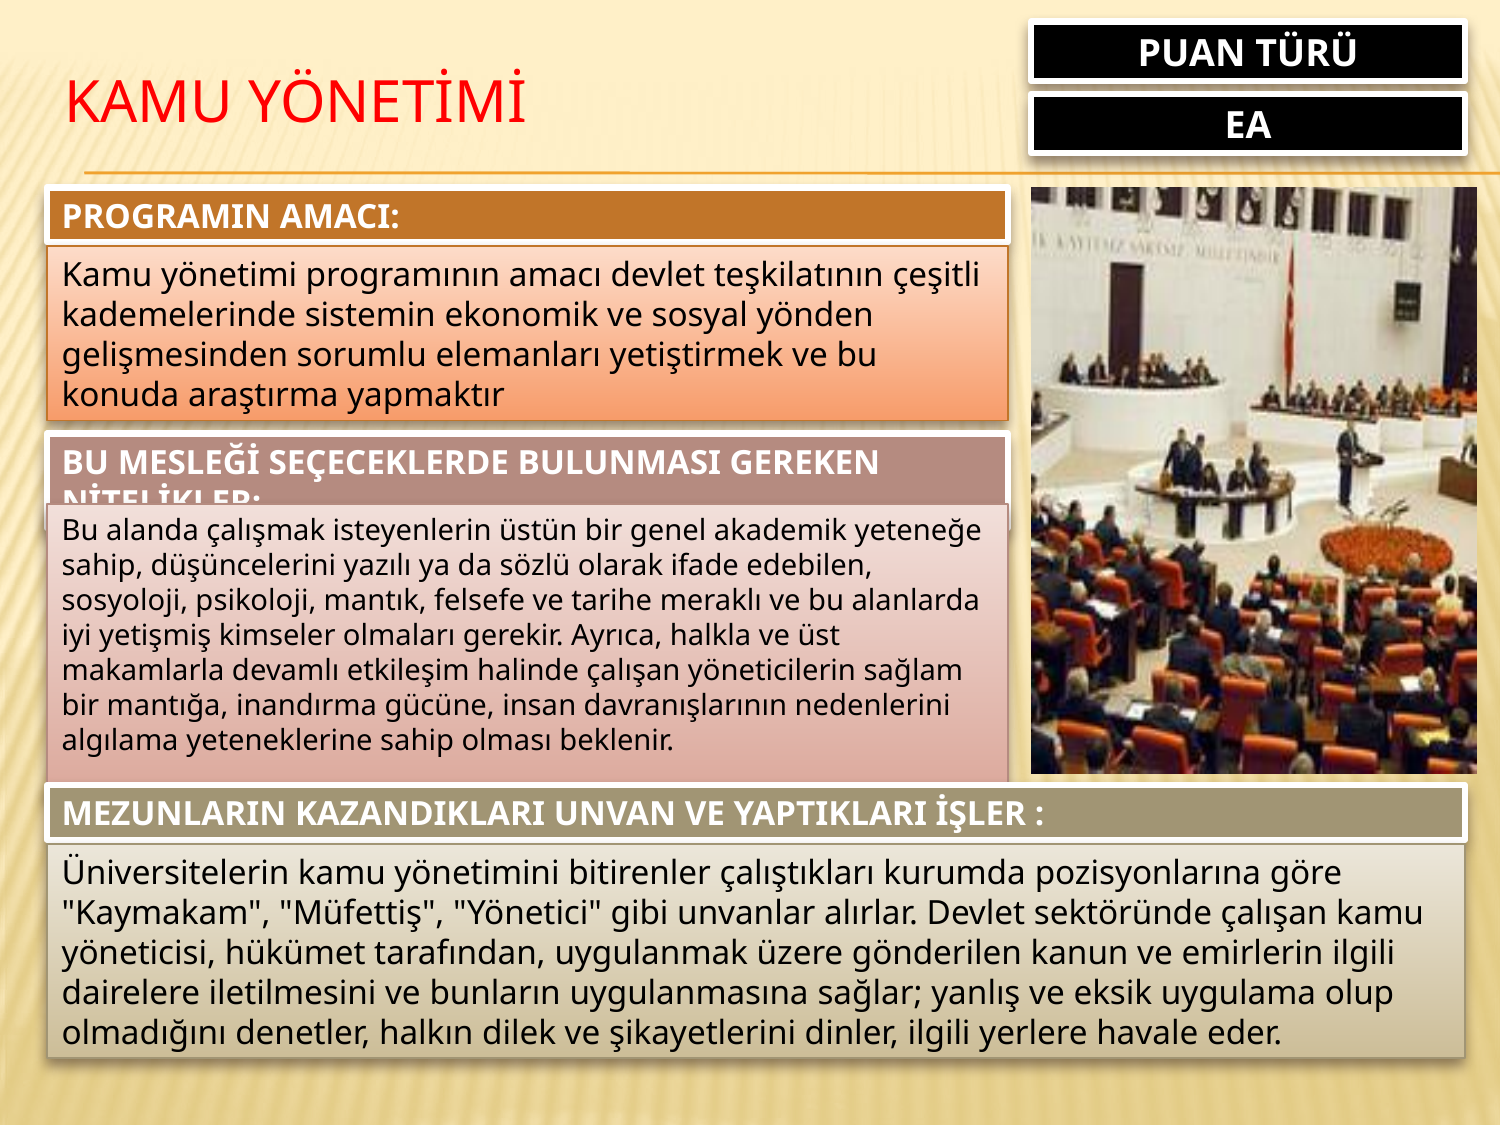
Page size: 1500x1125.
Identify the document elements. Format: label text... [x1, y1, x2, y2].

title KAMU YÖNETİMİ [50, 35, 1021, 164]
text_box MEZUNLARIN KAZANDIKLARI UNVAN VE YAPTIKLARI İŞLER : [44, 782, 1468, 843]
text_box BU MESLEĞİ SEÇECEKLERDE BULUNMASI GEREKEN NİTELİKLER: [44, 430, 1011, 504]
text_box Bu alanda çalışmak isteyenlerin üstün bir genel akademik yeteneğe sahip, düşüncelerini yazılı ya da sözlü olarak ifade edebilen, sosyoloji, psikoloji, mantık, felsefe ve tarihe meraklı ve bu alanlarda iyi yetişmiş kimseler olmaları gerekir. Ayrıca, halkla ve üst makamlarla devamlı etkileşim halinde çalışan yöneticilerin sağlam bir mantığa, inandırma gücüne, insan davranışlarının nedenlerini algılama yeteneklerine sahip olması beklenir. [46, 503, 1009, 782]
text_box Kamu yönetimi programının amacı devlet teşkilatının çeşitli kademelerinde sistemin ekonomik ve sosyal yönden gelişmesinden sorumlu elemanları yetiştirmek ve bu konuda araştırma yapmaktır [46, 245, 1009, 421]
text_box EA [1028, 91, 1468, 156]
text_box PUAN TÜRÜ [1028, 18, 1468, 84]
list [1030, 187, 1477, 774]
text_box PROGRAMIN AMACI: [44, 184, 1011, 245]
text_box Üniversitelerin kamu yönetimini bitirenler çalıştıkları kurumda pozisyonlarına göre "Kaymakam", "Müfettiş", "Yönetici" gibi unvanlar alırlar. Devlet sektöründe çalışan kamu yöneticisi, hükümet tarafından, uygulanmak üzere gönderilen kanun ve emirlerin ilgili dairelere iletilmesini ve bunların uygulanmasına sağlar; yanlış ve eksik uygulama olup olmadığını denetler, halkın dilek ve şikayetlerini dinler, ilgili yerlere havale eder. [46, 843, 1466, 1059]
